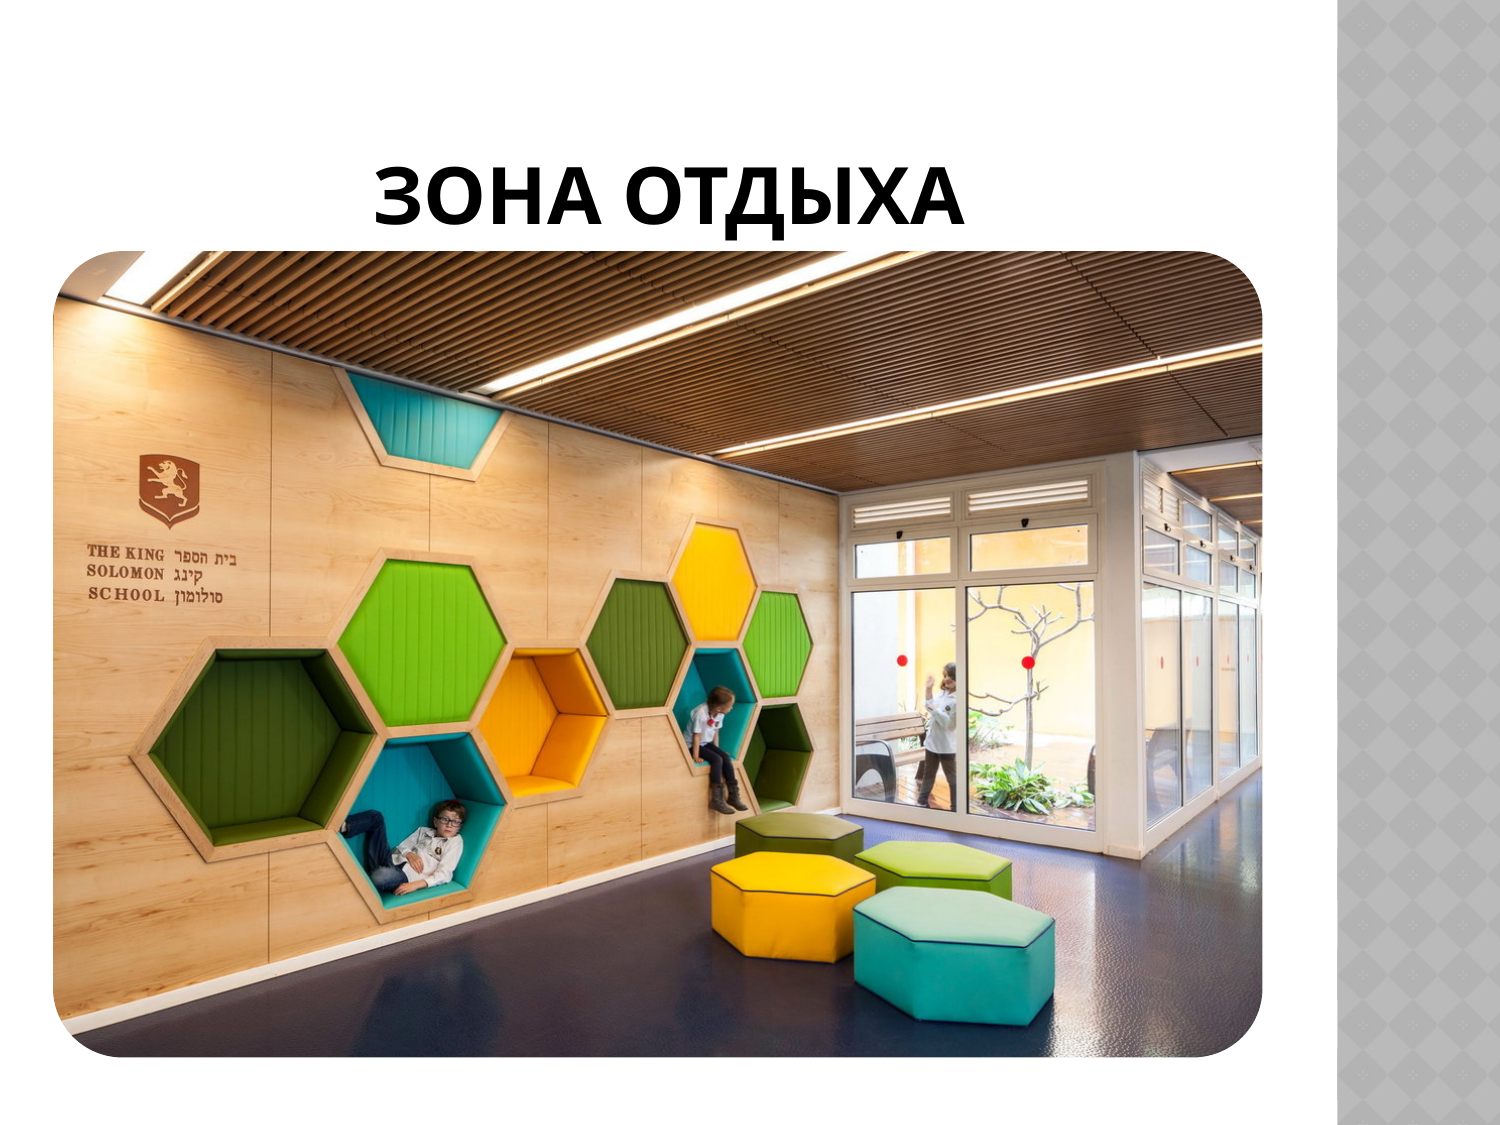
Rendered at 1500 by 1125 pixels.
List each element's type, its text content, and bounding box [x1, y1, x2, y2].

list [52, 250, 1263, 1058]
title Зона отдыха [75, 52, 1263, 240]
